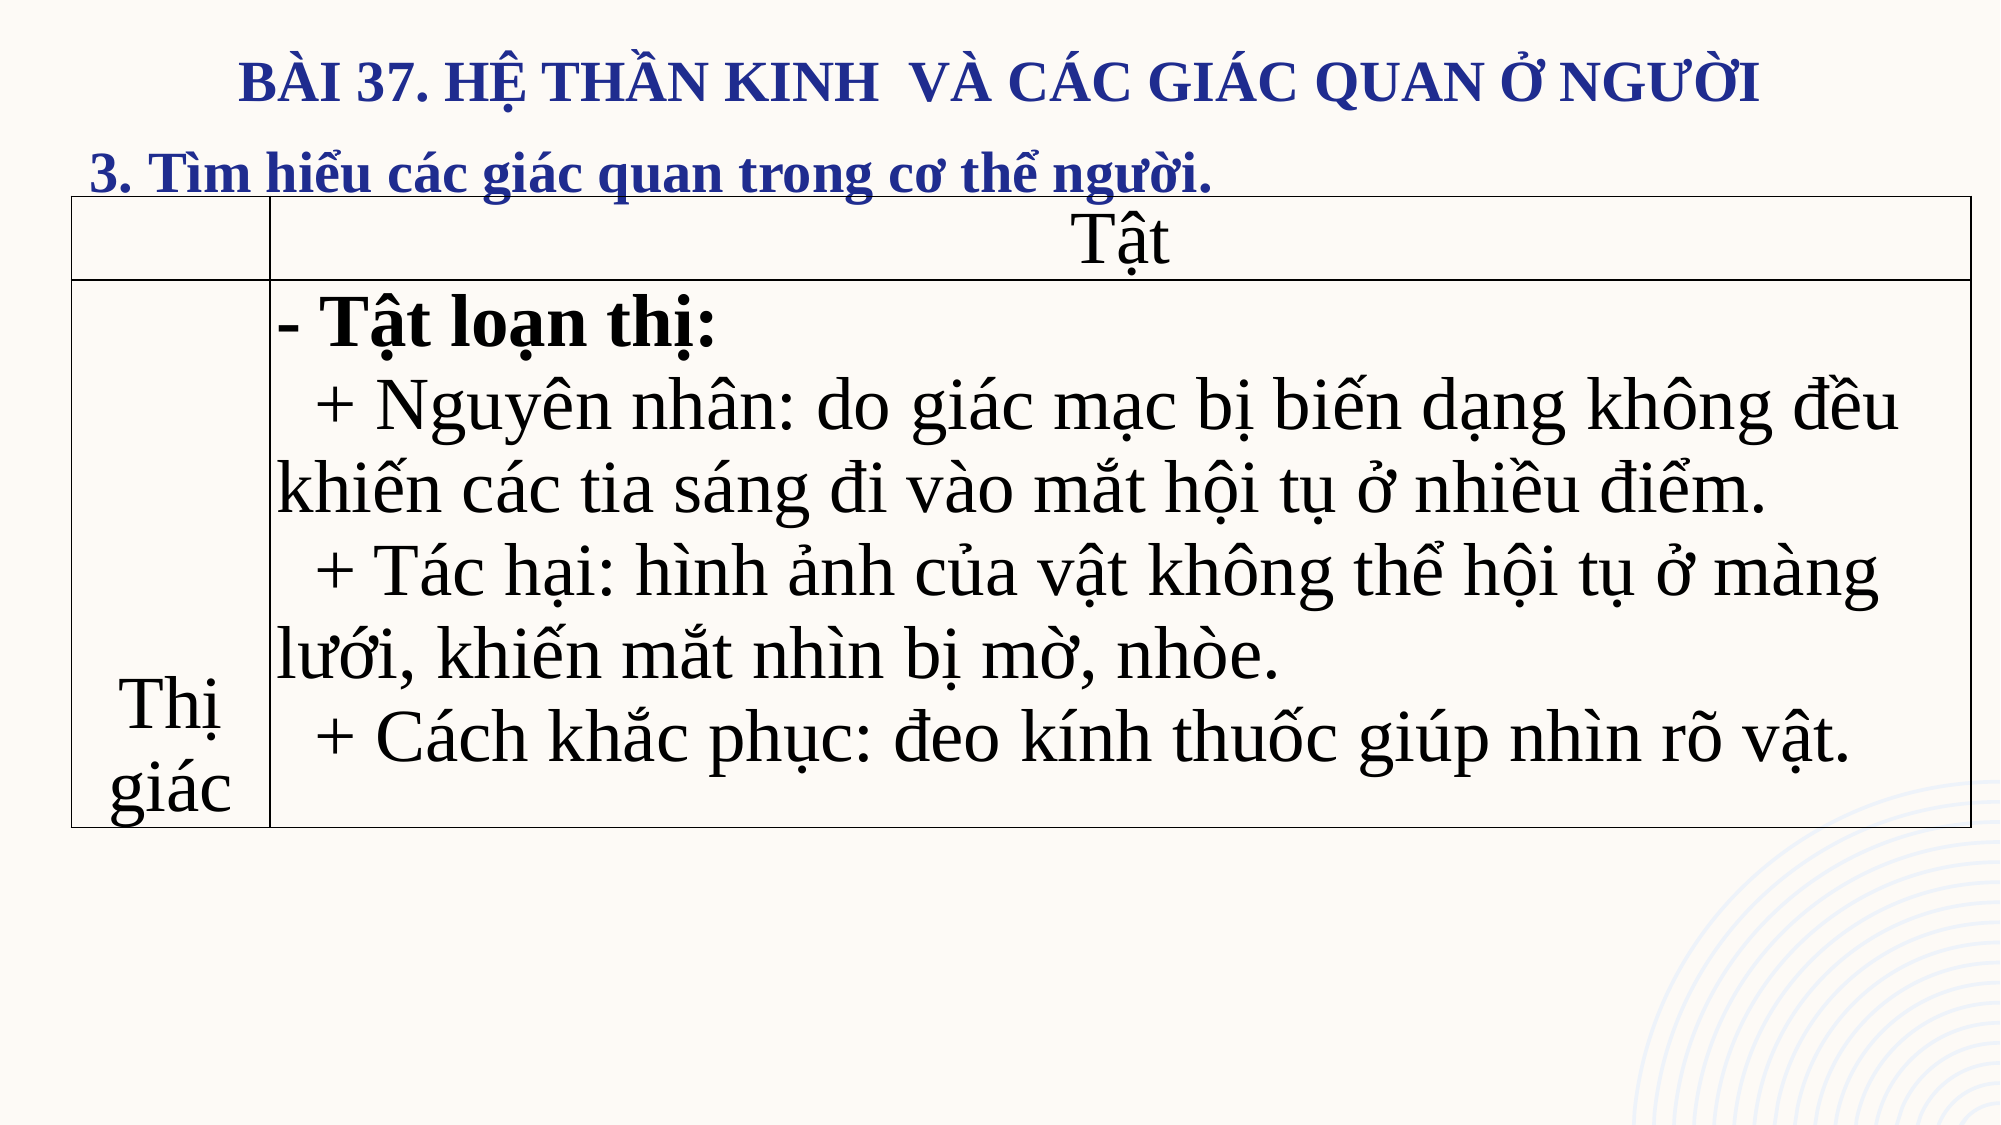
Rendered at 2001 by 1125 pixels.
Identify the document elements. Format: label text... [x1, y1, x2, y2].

table_cell Thị giác [72, 281, 269, 827]
table_header Tật [271, 197, 1970, 279]
table_header [72, 197, 269, 279]
table_cell - Tật loạn thị: + Nguyên nhân: do giác mạc bị biến dạng không đều khiến các tia sáng đi vào mắt hội tụ ở nhiều điểm. + Tác hại: hình ảnh của vật không thể hội tụ ở màng lưới, khiến mắt nhìn bị mờ, nhòe. + Cách khắc phục: đeo kính thuốc giúp nhìn rõ vật. [271, 281, 1970, 827]
